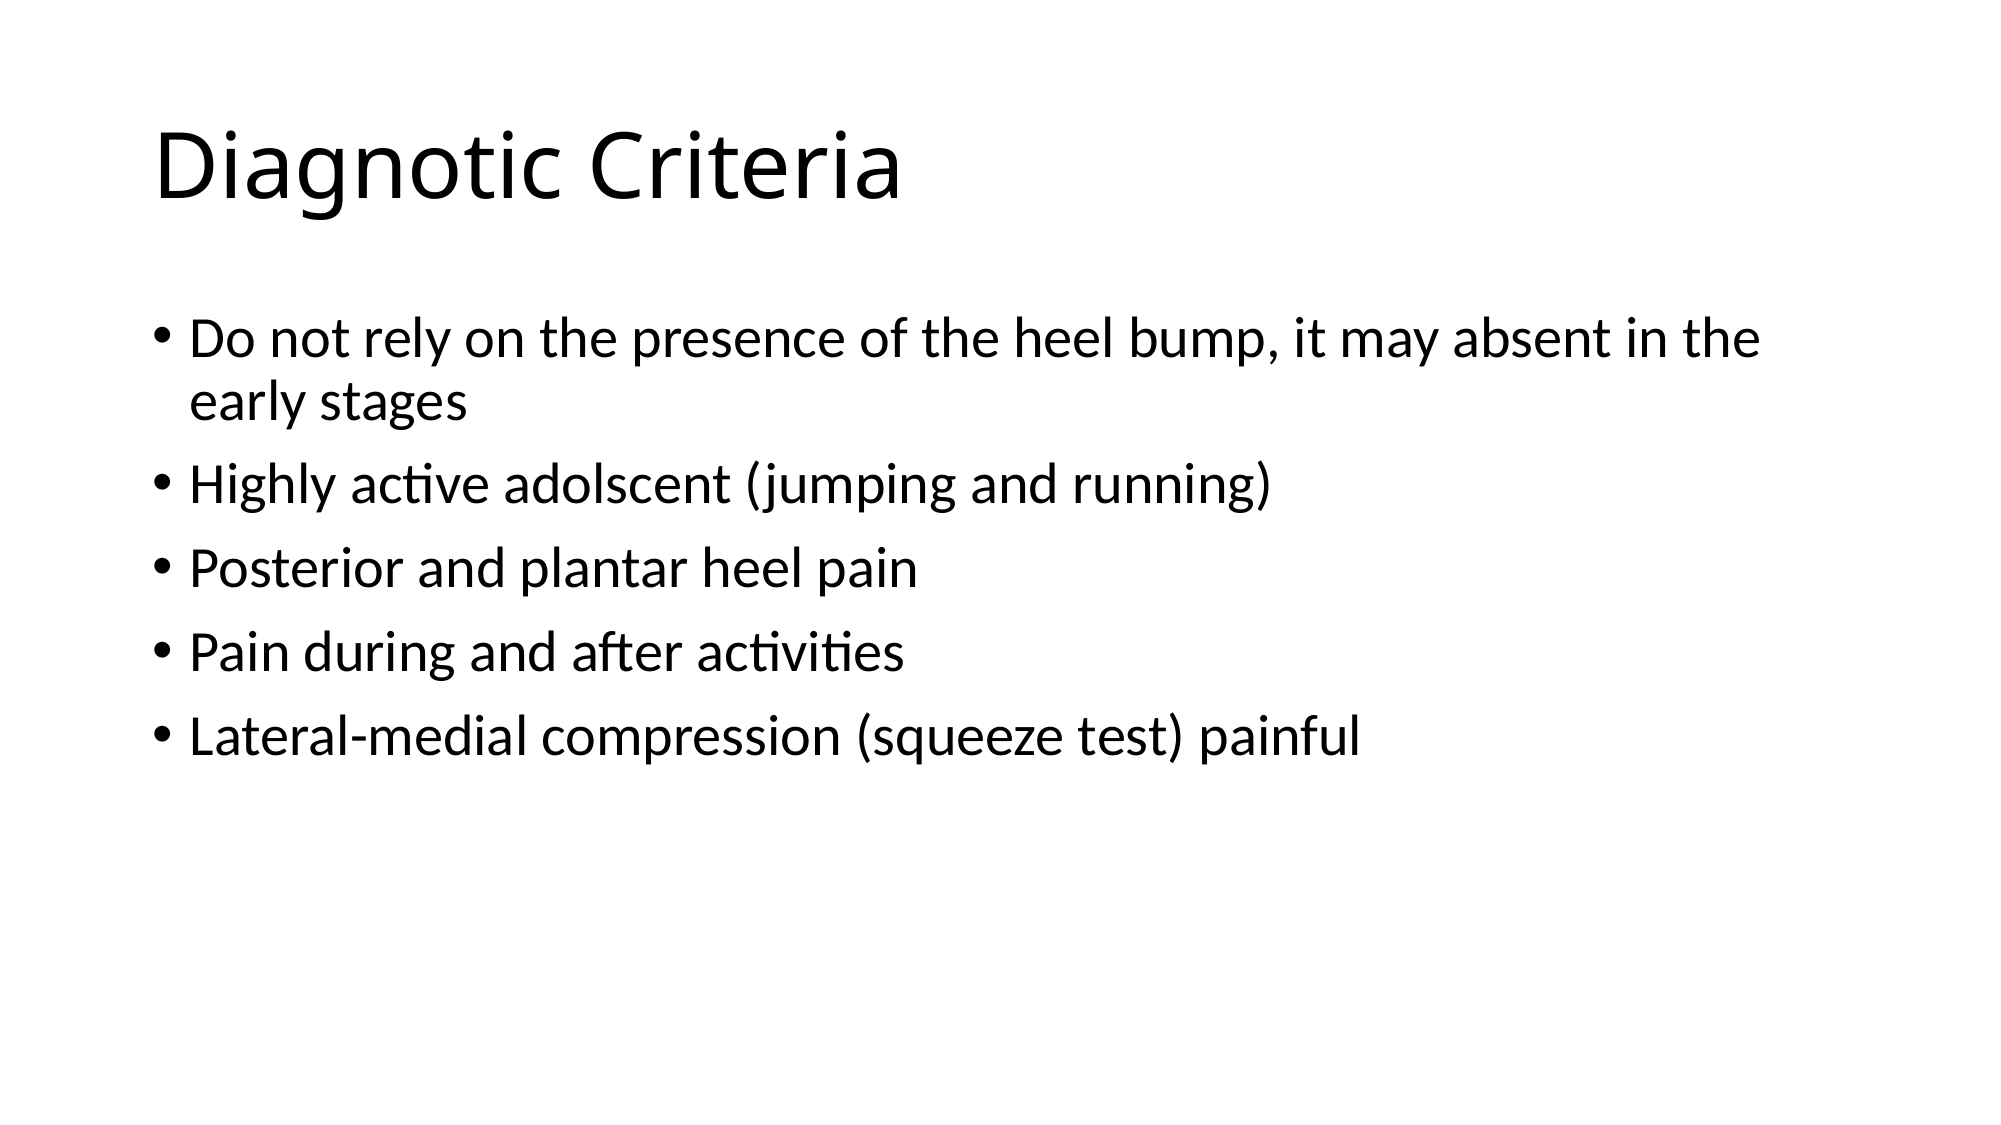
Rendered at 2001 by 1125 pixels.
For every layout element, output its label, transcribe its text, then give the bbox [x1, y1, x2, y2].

title Diagnotic Criteria [137, 59, 1863, 278]
list Do not rely on the presence of the heel bump, it may absent in the early stages Highly active adolscent (jumping and running) Posterior and plantar heel pain Pain during and after activities Lateral-medial compression (squeeze test) painful [137, 299, 1863, 1014]
